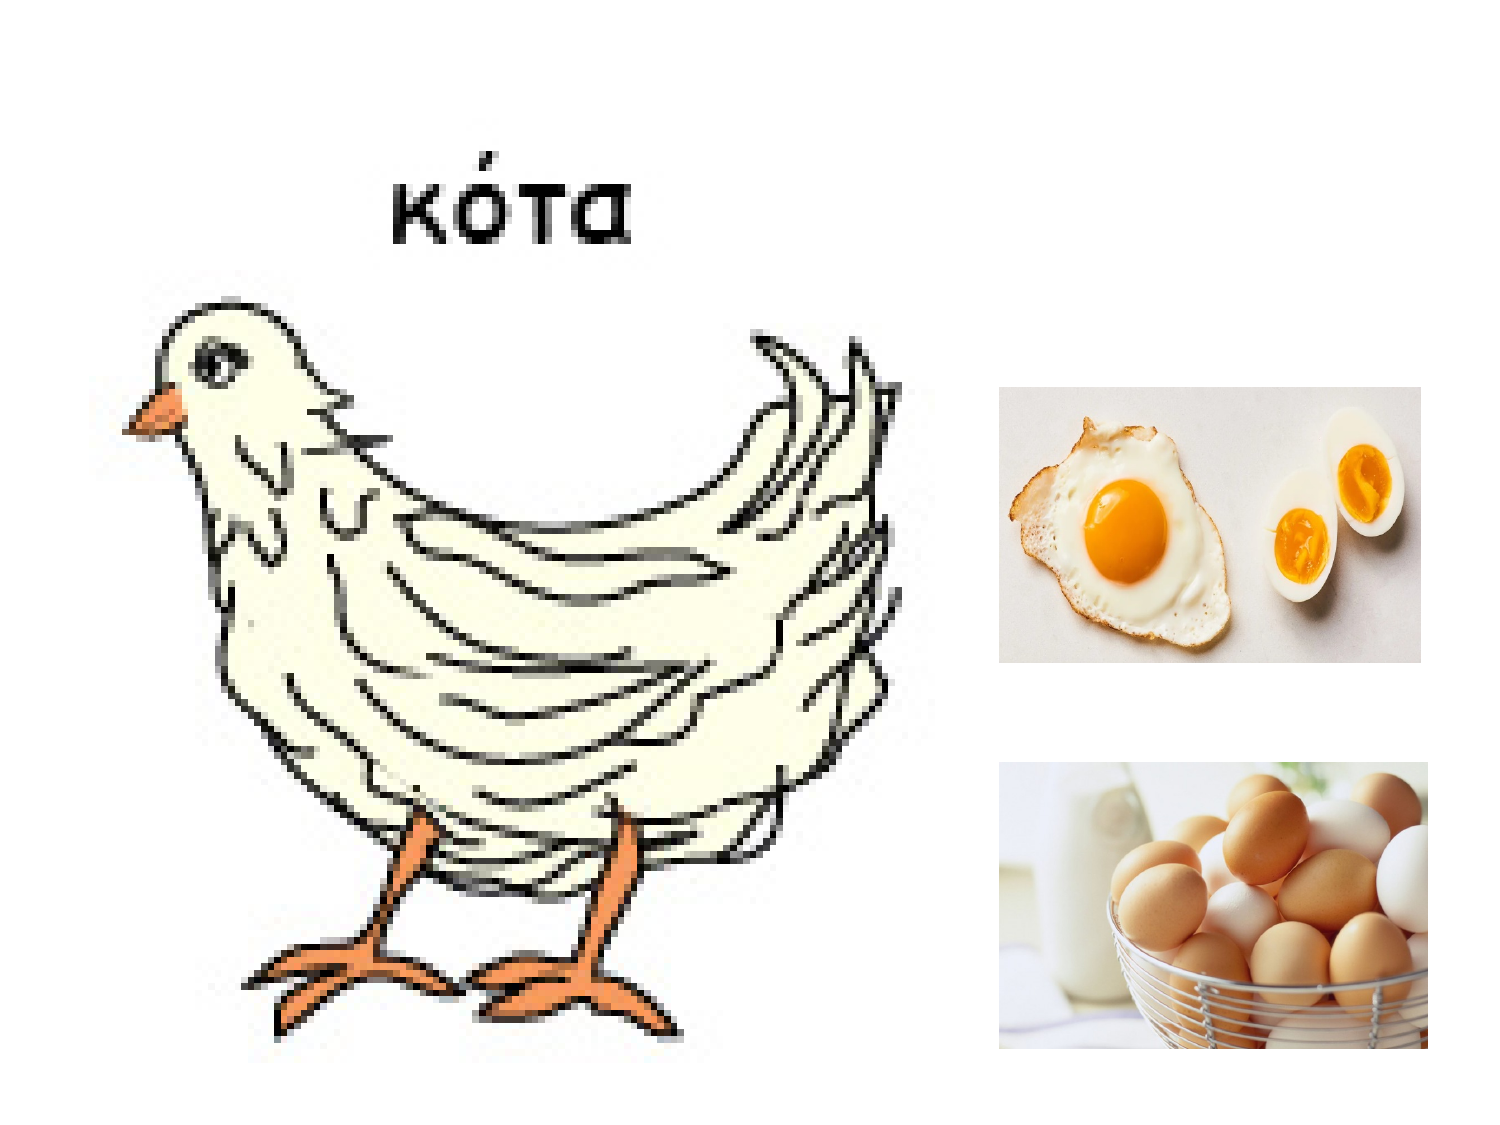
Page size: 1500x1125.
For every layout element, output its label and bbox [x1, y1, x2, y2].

picture [999, 762, 1428, 1049]
picture [999, 387, 1421, 663]
picture [37, 112, 988, 1063]
